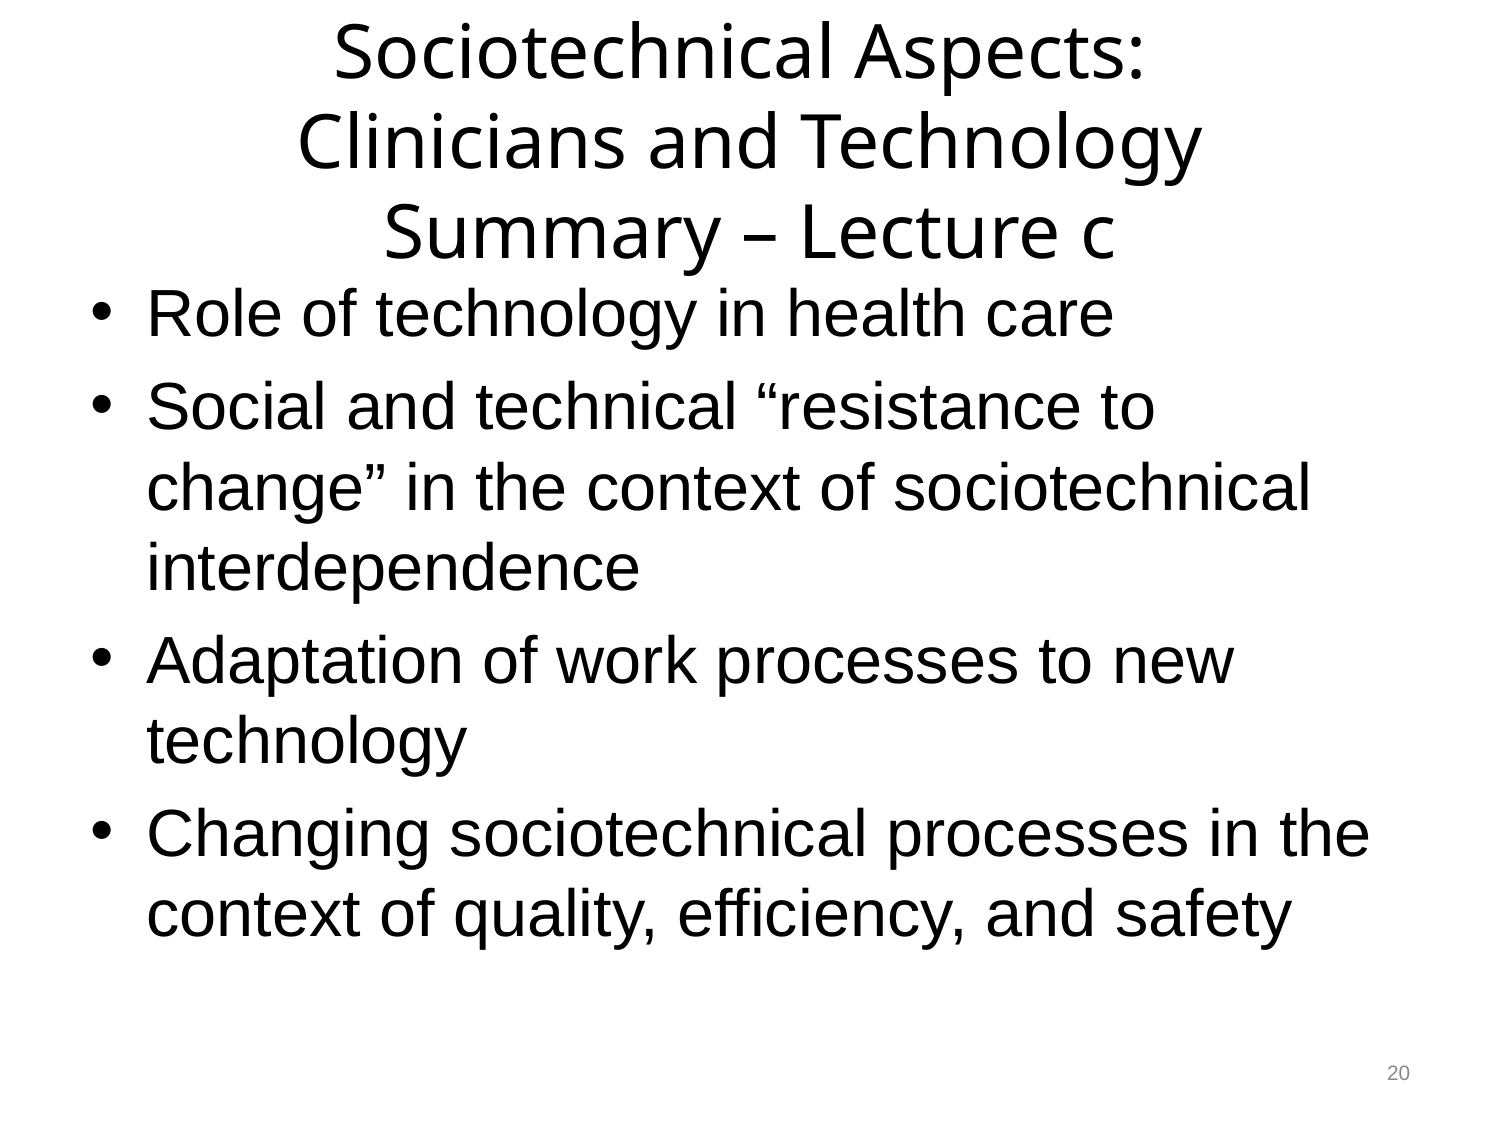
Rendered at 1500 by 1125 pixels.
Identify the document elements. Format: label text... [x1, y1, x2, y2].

list Role of technology in health care Social and technical “resistance to change” in the context of sociotechnical interdependence Adaptation of work processes to new technology Changing sociotechnical processes in the context of quality, efficiency, and safety [75, 262, 1425, 1013]
title Sociotechnical Aspects: Clinicians and Technology Summary – Lecture c [75, 45, 1425, 233]
slide_number 20 [1341, 1027, 1425, 1118]
